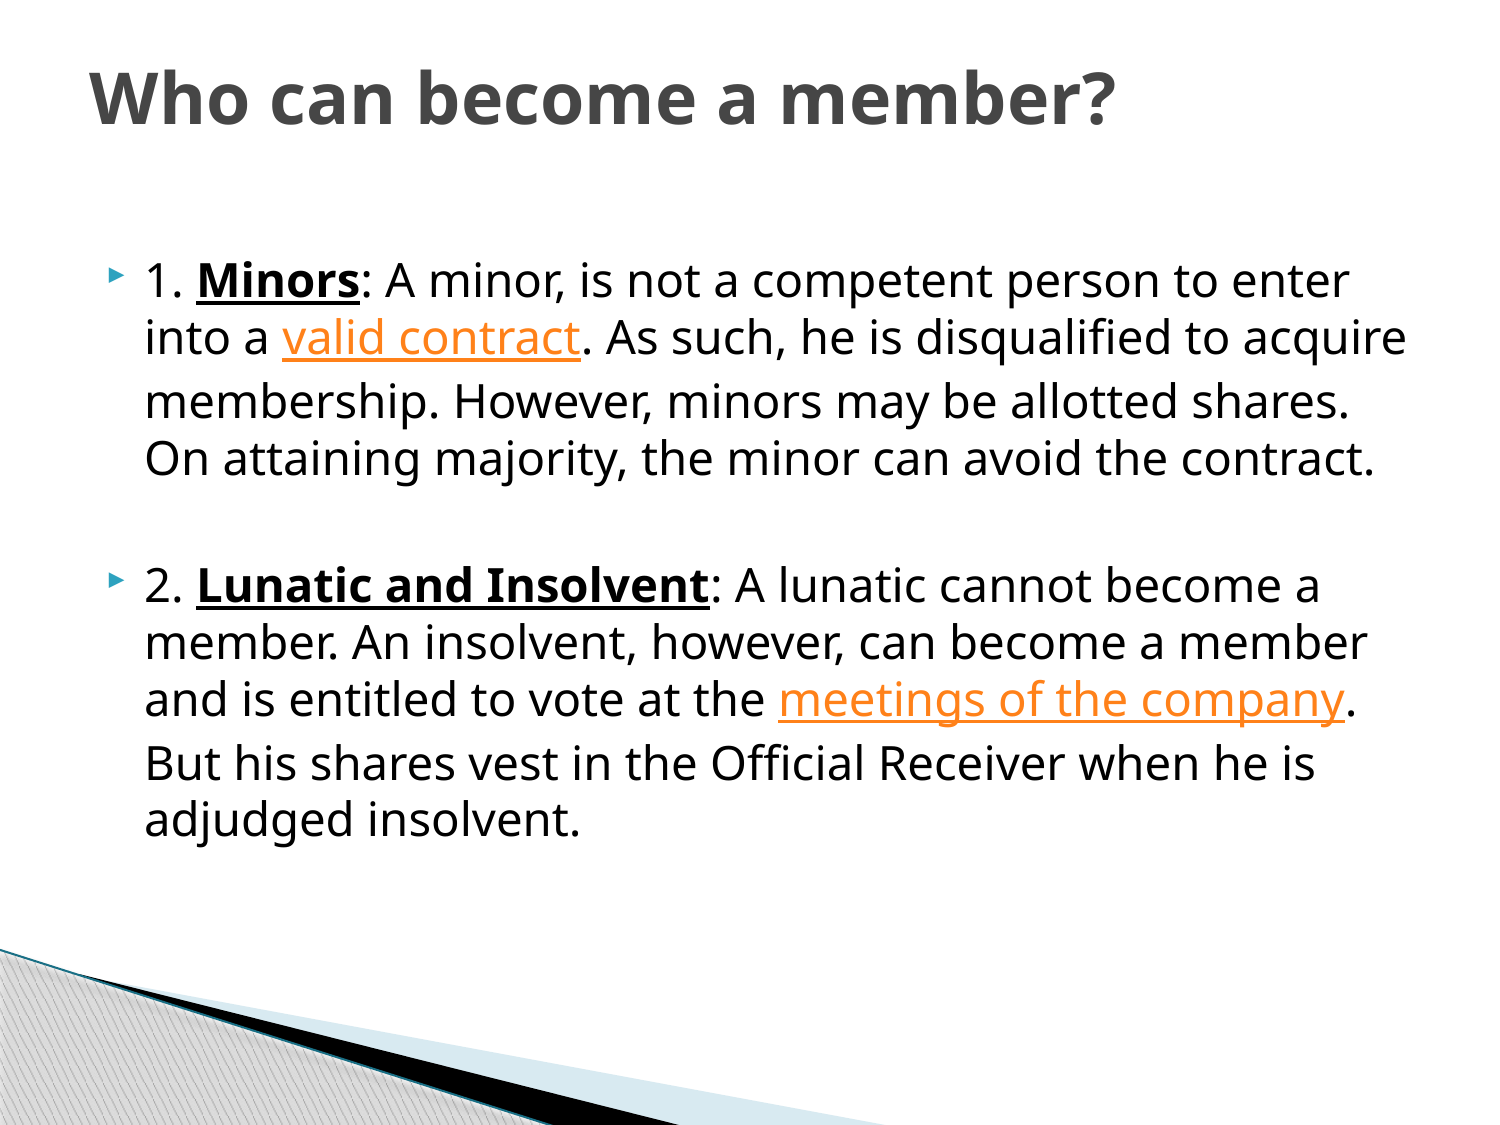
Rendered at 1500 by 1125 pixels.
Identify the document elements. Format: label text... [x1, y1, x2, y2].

title Who can become a member? [75, 45, 1425, 233]
list 1. Minors: A minor, is not a competent person to enter into a valid contract. As such, he is disqualified to acquire membership. However, minors may be allotted shares. On attaining majority, the minor can avoid the contract. 2. Lunatic and Insolvent: A lunatic cannot become a member. An insolvent, however, can become a member and is entitled to vote at the meetings of the company. But his shares vest in the Official Receiver when he is adjudged insolvent. [75, 243, 1425, 986]
